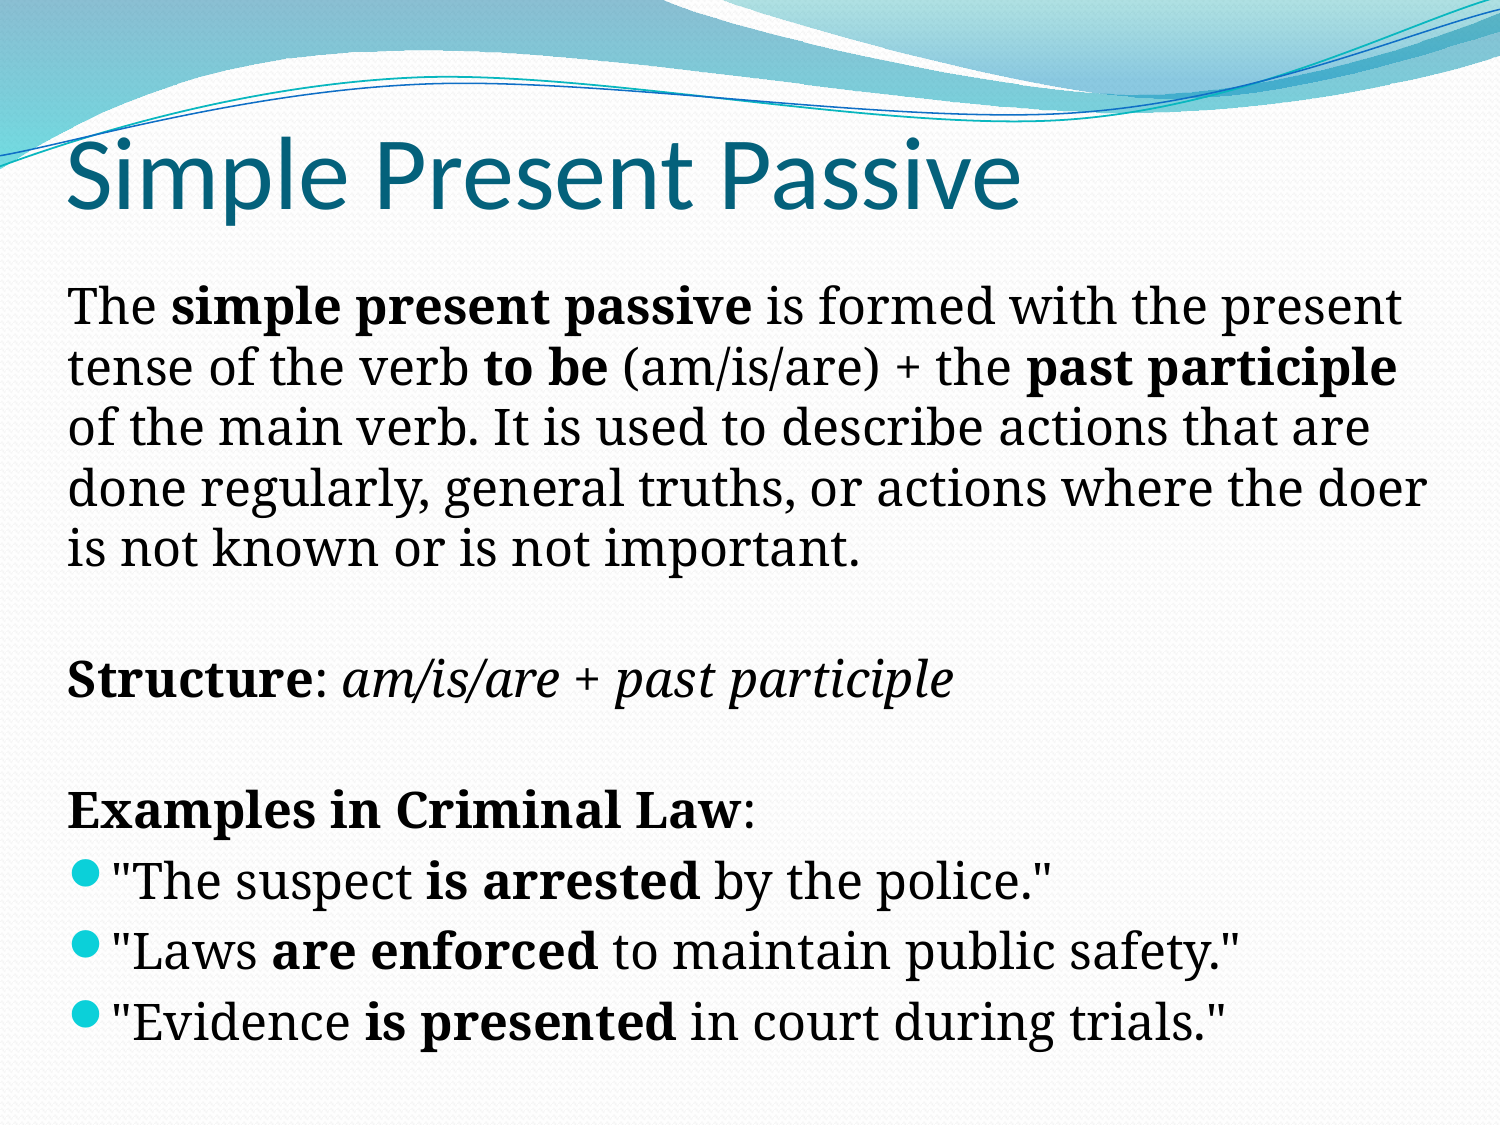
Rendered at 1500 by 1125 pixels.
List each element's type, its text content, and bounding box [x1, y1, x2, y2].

list The simple present passive is formed with the present tense of the verb to be (am/is/are) + the past participle of the main verb. It is used to describe actions that are done regularly, general truths, or actions where the doer is not known or is not important. Structure: am/is/are + past participle Examples in Criminal Law: "The suspect is arrested by the police." "Laws are enforced to maintain public safety." "Evidence is presented in court during trials." [53, 267, 1459, 1071]
title Simple Present Passive [64, 42, 1415, 231]
